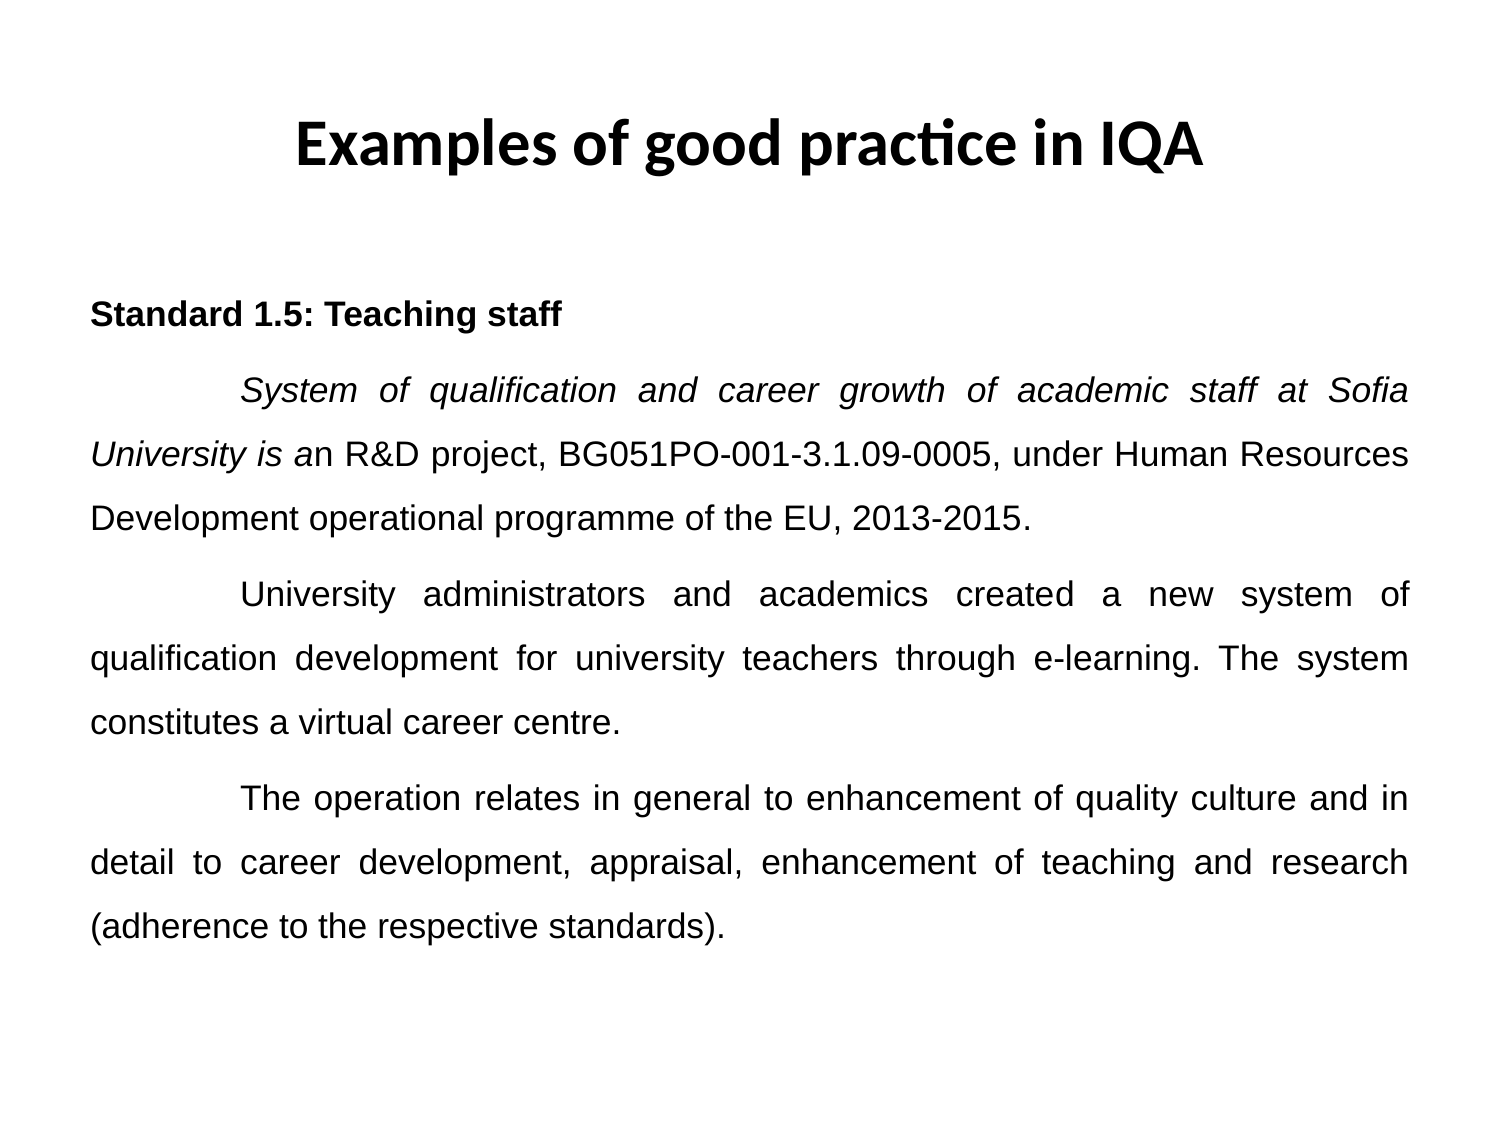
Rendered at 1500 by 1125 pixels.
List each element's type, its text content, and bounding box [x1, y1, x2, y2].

list Standard 1.5: Teaching staff System of qualification and career growth of academic staff at Sofia University is an R&D project, BG051PO-001-3.1.09-0005, under Human Resources Development operational programme of the EU, 2013-2015. University administrators and academics created a new system of qualification development for university teachers through e-learning. The system constitutes a virtual career centre. The operation relates in general to enhancement of quality culture and in detail to career development, appraisal, enhancement of teaching and research (adherence to the respective standards). [75, 262, 1425, 1005]
title Examples of good practice in IQA [75, 45, 1425, 233]
